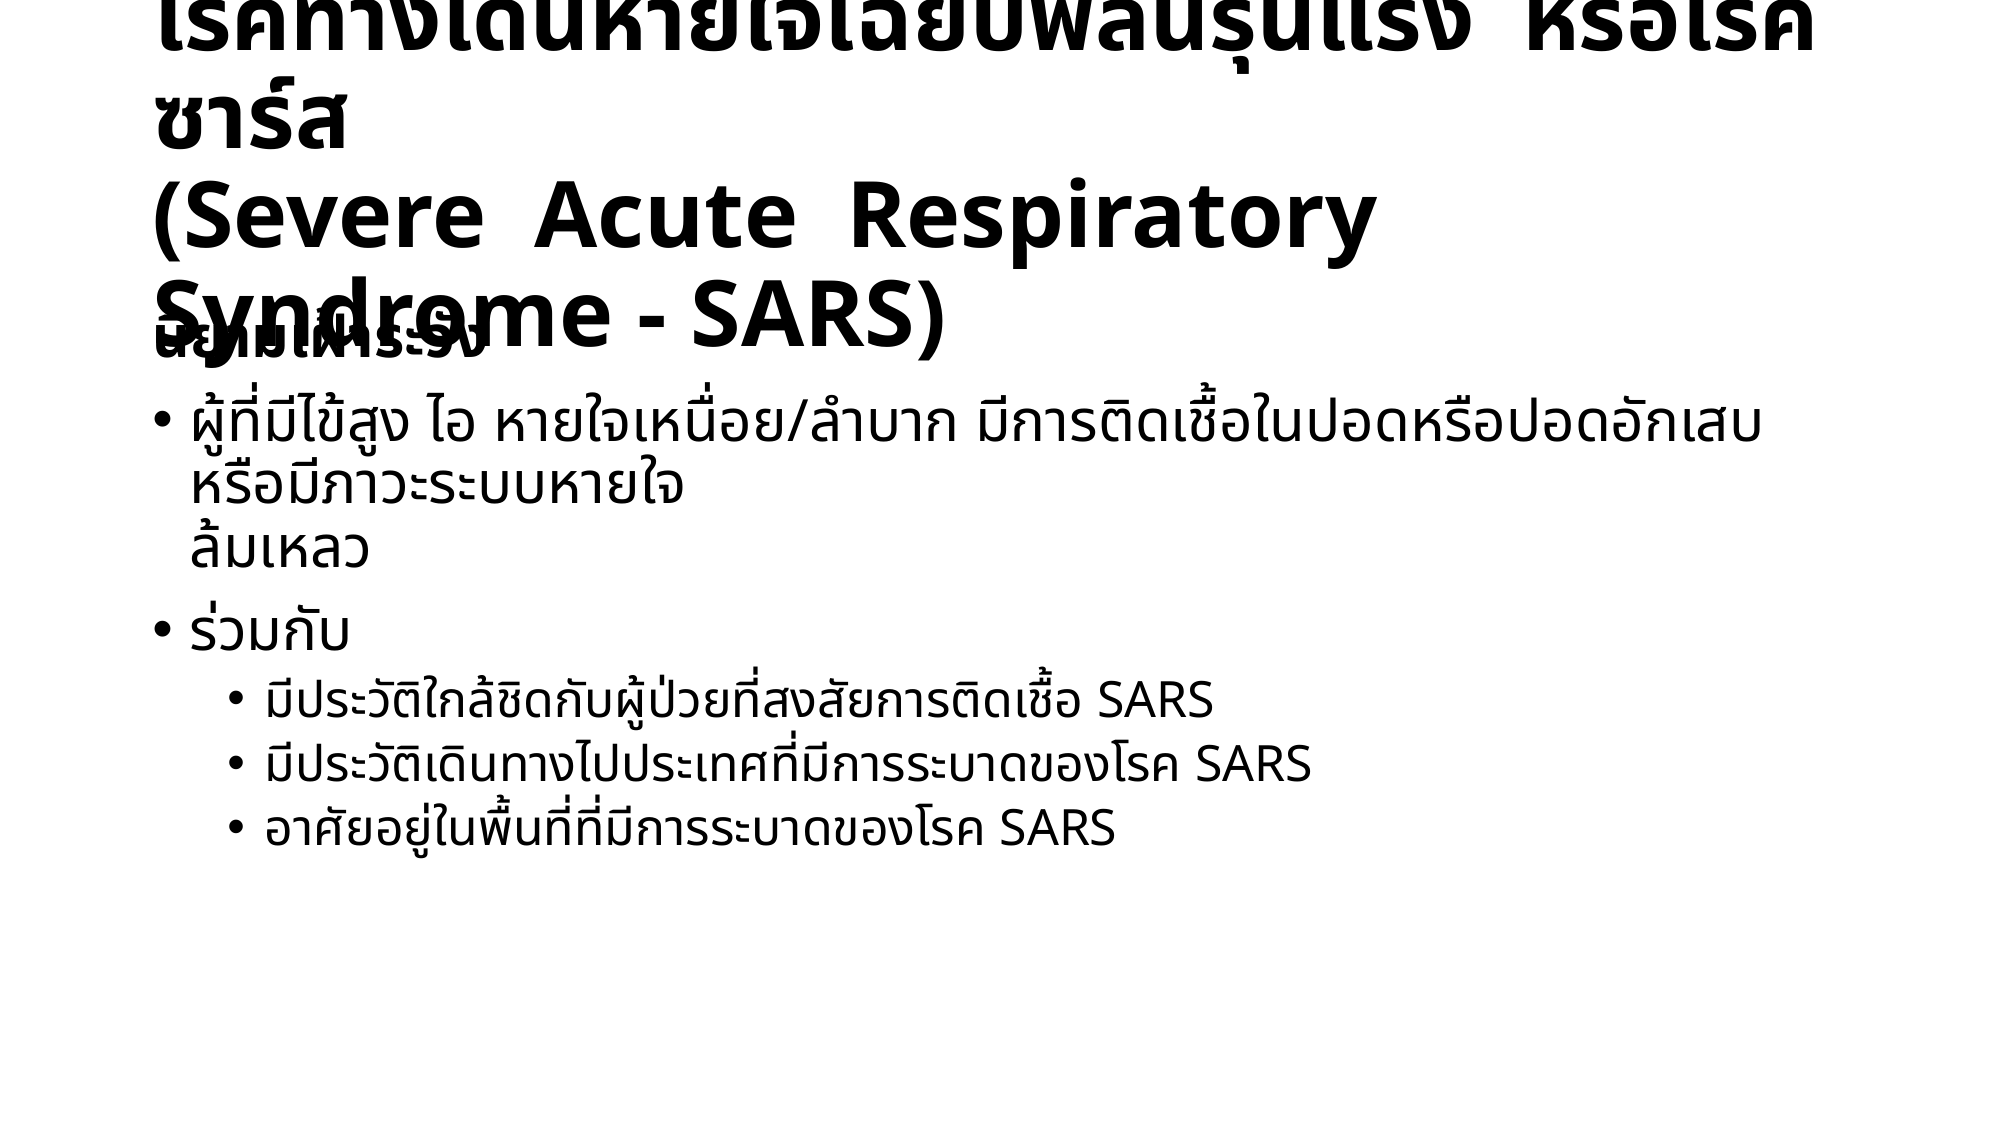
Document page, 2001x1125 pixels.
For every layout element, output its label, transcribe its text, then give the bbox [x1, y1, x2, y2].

list นิยามเฝ้าระวัง ผู้ที่มีไข้สูง ไอ หายใจเหนื่อย/ลำบาก มีการติดเชื้อในปอดหรือปอดอักเสบ หรือมีภาวะระบบหายใจ ล้มเหลว ร่วมกับ มีประวัติใกล้ชิดกับผู้ป่วยที่สงสัยการติดเชื้อ SARS มีประวัติเดินทางไปประเทศที่มีการระบาดของโรค SARS อาศัยอยู่ในพื้นที่ที่มีการระบาดของโรค SARS [137, 299, 1863, 1014]
title โรคทางเดินหายใจเฉียบพลันรุนแรง หรือโรคซาร์ส (Severe Acute Respiratory Syndrome - SARS) [137, 59, 1863, 278]
